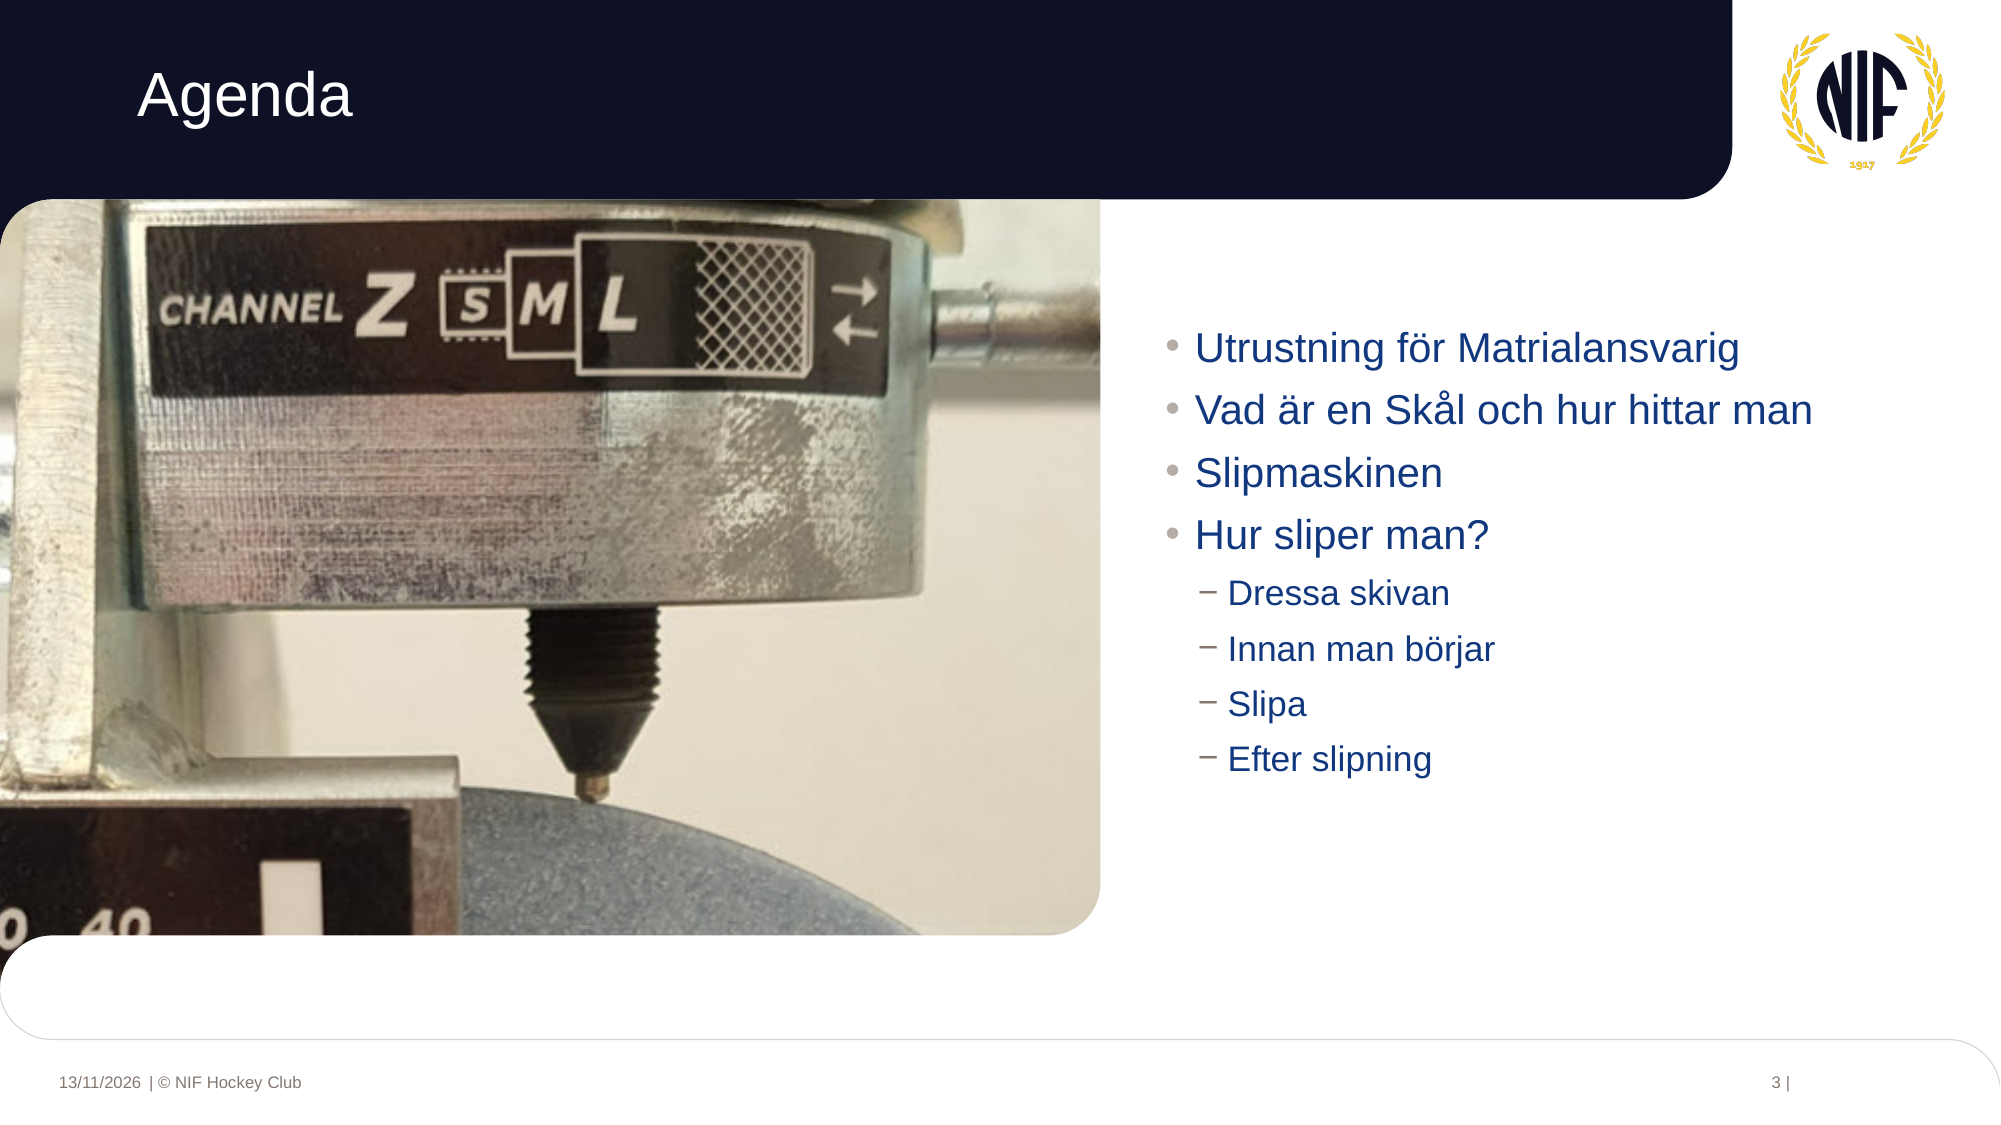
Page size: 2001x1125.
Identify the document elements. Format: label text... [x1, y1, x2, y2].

picture [0, 199, 1101, 988]
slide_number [59, 1071, 149, 1092]
footer | © NIF Hockey Club [149, 1071, 445, 1092]
picture [1779, 33, 1946, 170]
slide_number 3 | [1749, 1071, 1790, 1092]
title Agenda [137, 50, 1692, 134]
list Utrustning för Matrialansvarig Vad är en Skål och hur hittar man Slipmaskinen Hur sliper man? Dressa skivan Innan man börjar Slipa Efter slipning [1165, 320, 1940, 935]
